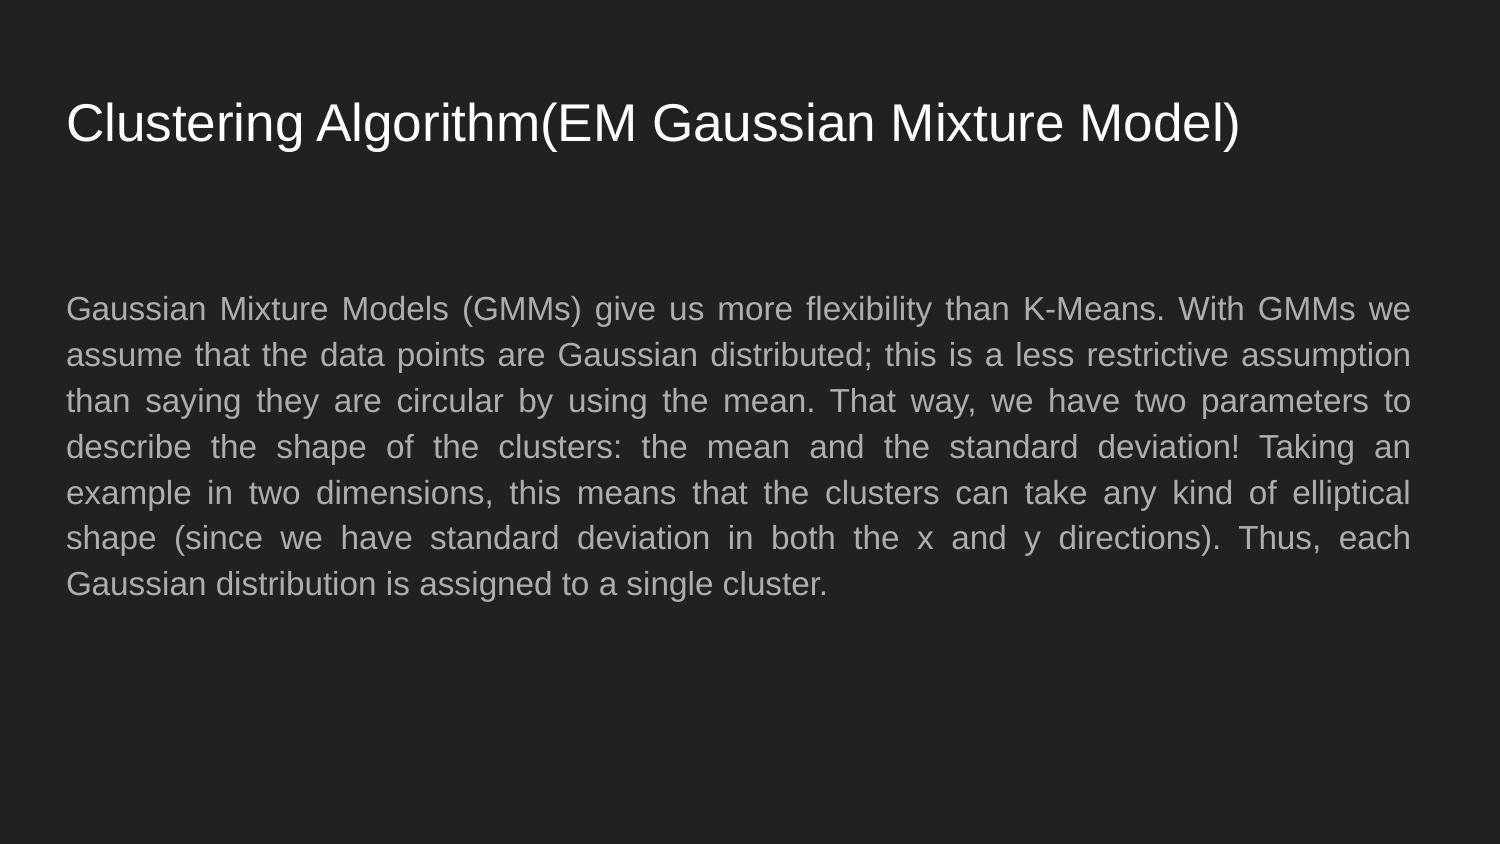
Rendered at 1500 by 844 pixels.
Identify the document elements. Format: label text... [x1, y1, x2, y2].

title Clustering Algorithm(EM Gaussian Mixture Model) [51, 72, 1449, 167]
list Gaussian Mixture Models (GMMs) give us more flexibility than K-Means. With GMMs we assume that the data points are Gaussian distributed; this is a less restrictive assumption than saying they are circular by using the mean. That way, we have two parameters to describe the shape of the clusters: the mean and the standard deviation! Taking an example in two dimensions, this means that the clusters can take any kind of elliptical shape (since we have standard deviation in both the x and y directions). Thus, each Gaussian distribution is assigned to a single cluster. [51, 201, 1429, 750]
